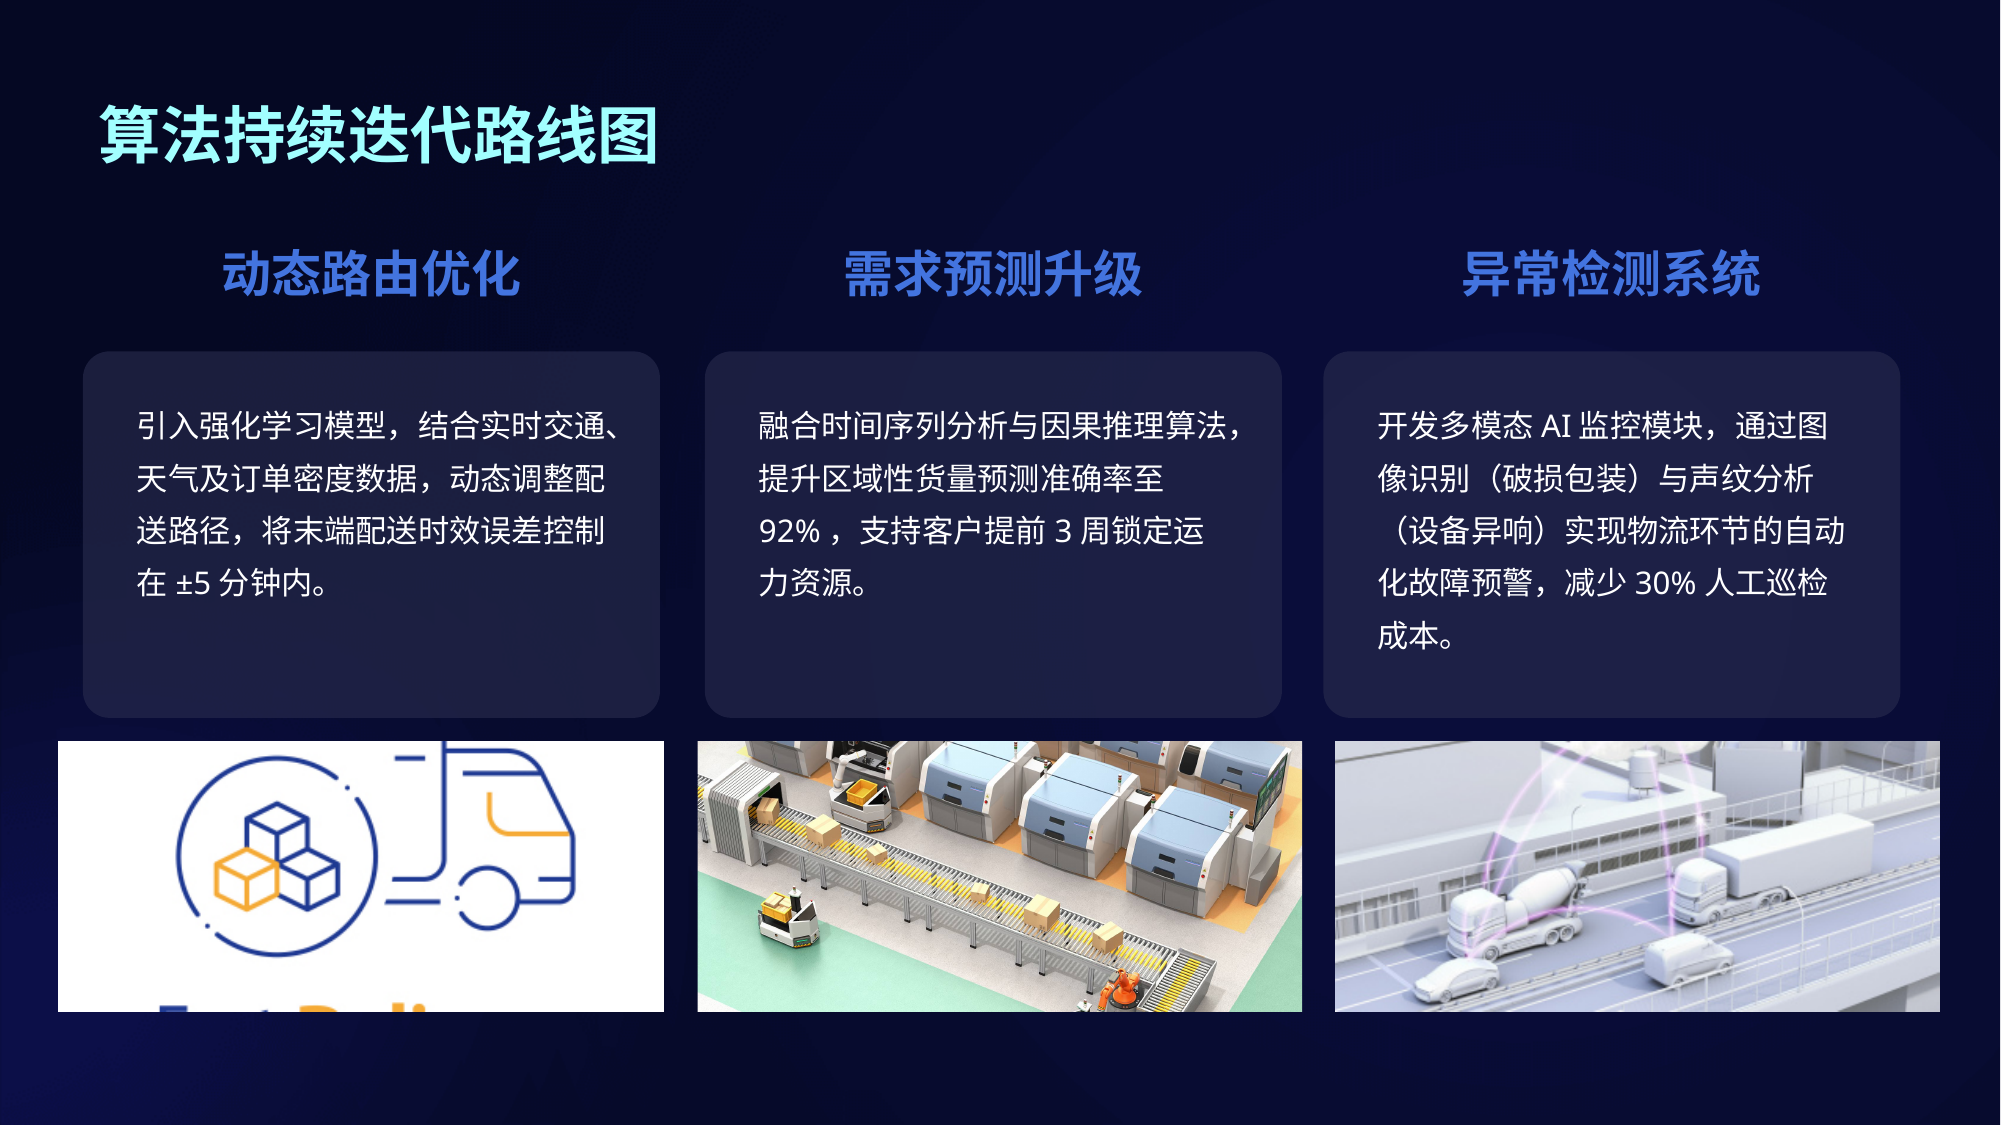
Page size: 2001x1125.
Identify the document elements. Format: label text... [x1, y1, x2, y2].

text_box [82, 351, 660, 718]
text_box 算法持续迭代路线图 [78, 43, 1922, 194]
text_box 动态路由优化 [82, 234, 660, 312]
picture [0, 0, 2001, 1125]
text_box 引入强化学习模型，结合实时交通、天气及订单密度数据，动态调整配送路径，将末端配送时效误差控制在±5分钟内。 [126, 386, 617, 683]
text_box [1323, 351, 1901, 718]
text_box [704, 351, 1282, 718]
text_box 异常检测系统 [1323, 234, 1901, 312]
text_box 需求预测升级 [704, 234, 1282, 312]
text_box 开发多模态AI监控模块，通过图像识别（破损包装）与声纹分析（设备异响）实现物流环节的自动化故障预警，减少30%人工巡检成本。 [1366, 386, 1858, 683]
text_box 融合时间序列分析与因果推理算法，提升区域性货量预测准确率至92%，支持客户提前3周锁定运力资源。 [748, 386, 1239, 683]
